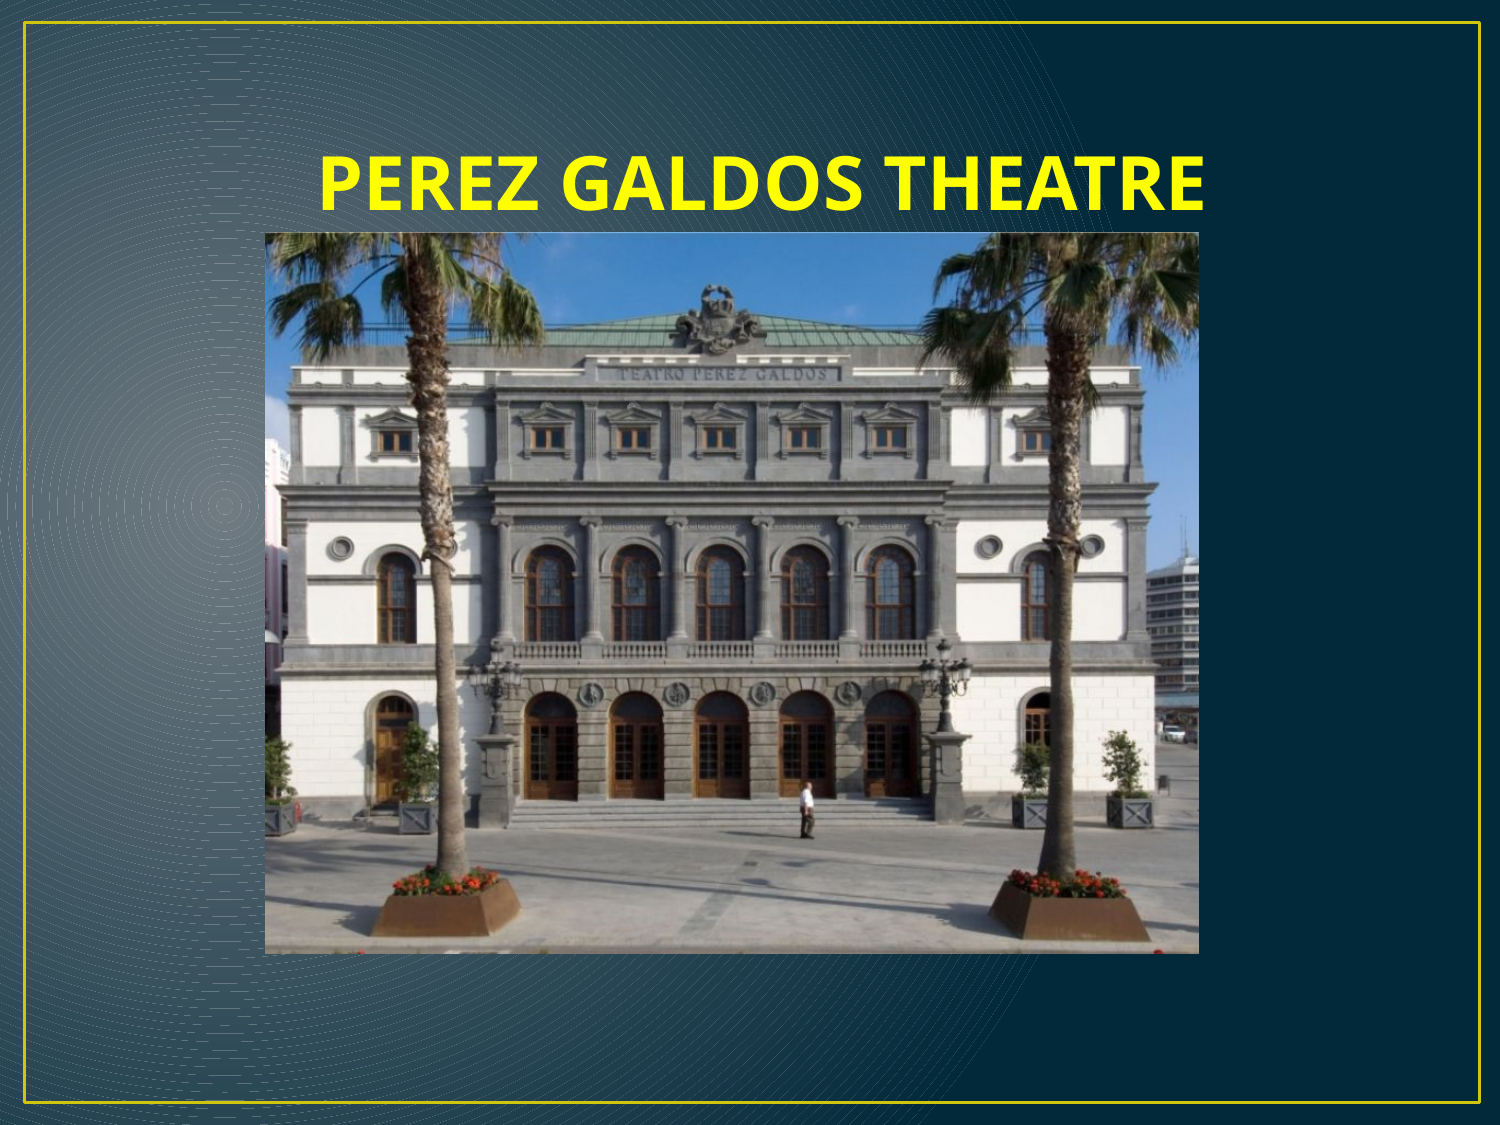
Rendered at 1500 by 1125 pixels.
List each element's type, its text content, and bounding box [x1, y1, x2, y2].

picture [265, 231, 1198, 954]
title PEREZ GALDOS THEATRE [75, 45, 1425, 233]
picture [994, 958, 1007, 967]
